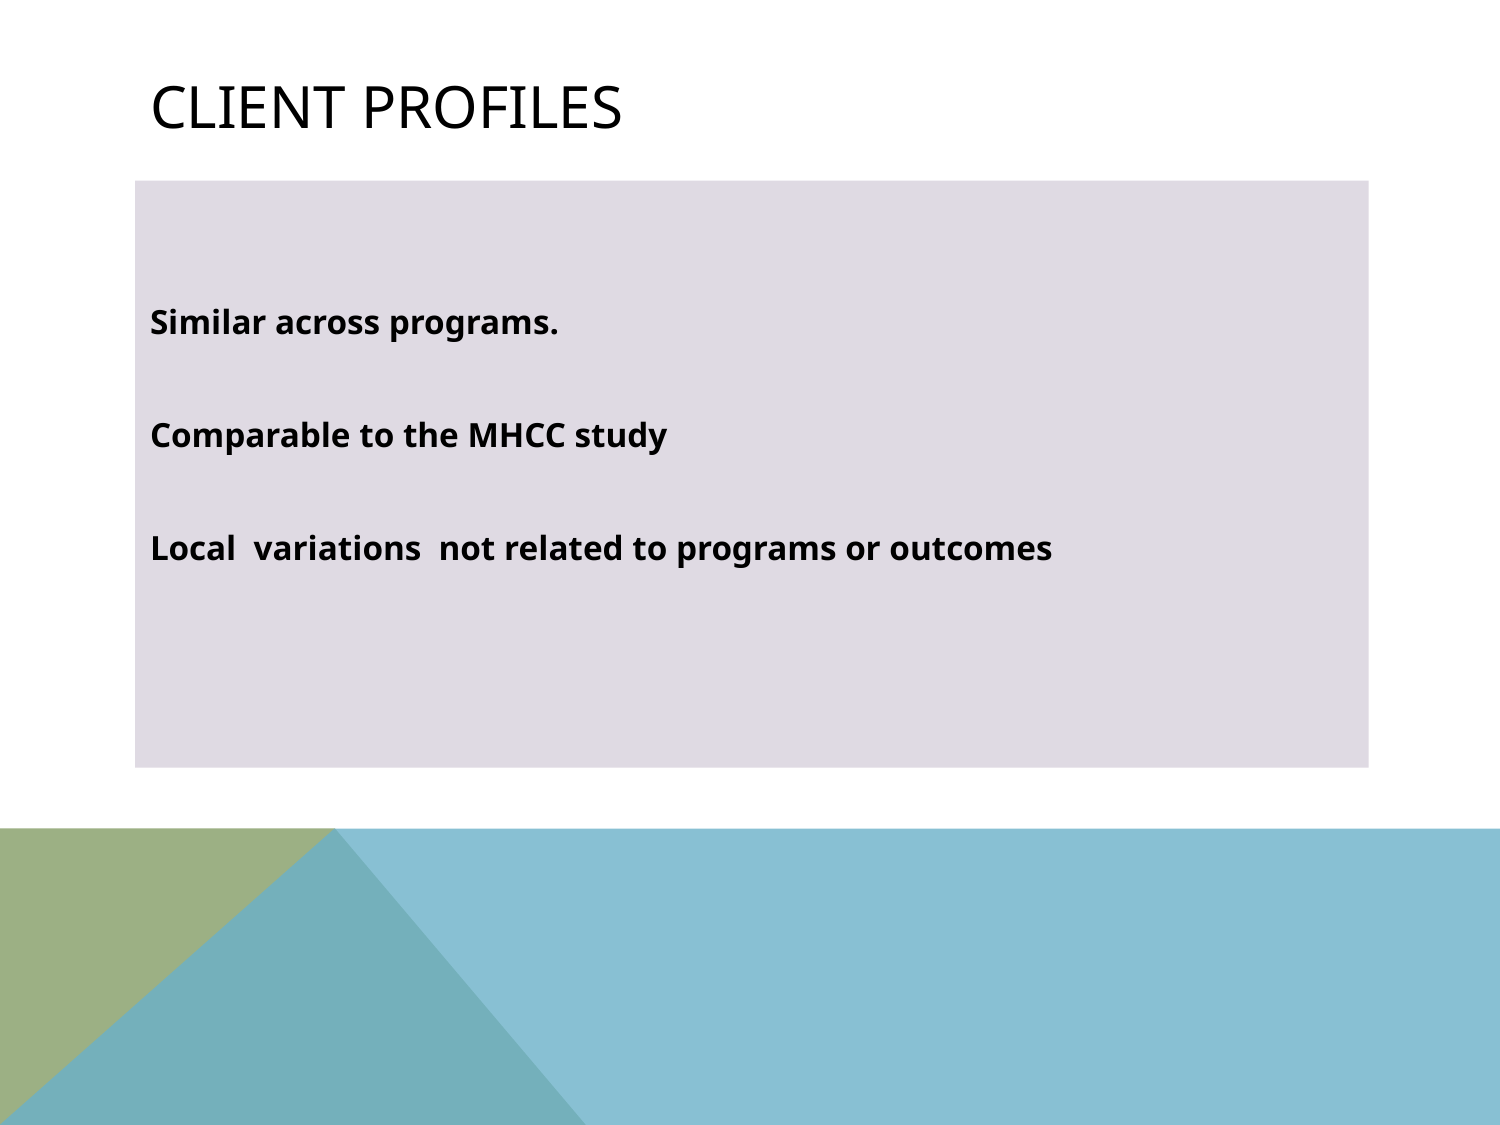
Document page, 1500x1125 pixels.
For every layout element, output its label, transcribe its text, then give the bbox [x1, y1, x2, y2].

title Client Profiles [135, 60, 1369, 150]
list Similar across programs. Comparable to the MHCC study Local variations not related to programs or outcomes [135, 180, 1369, 768]
